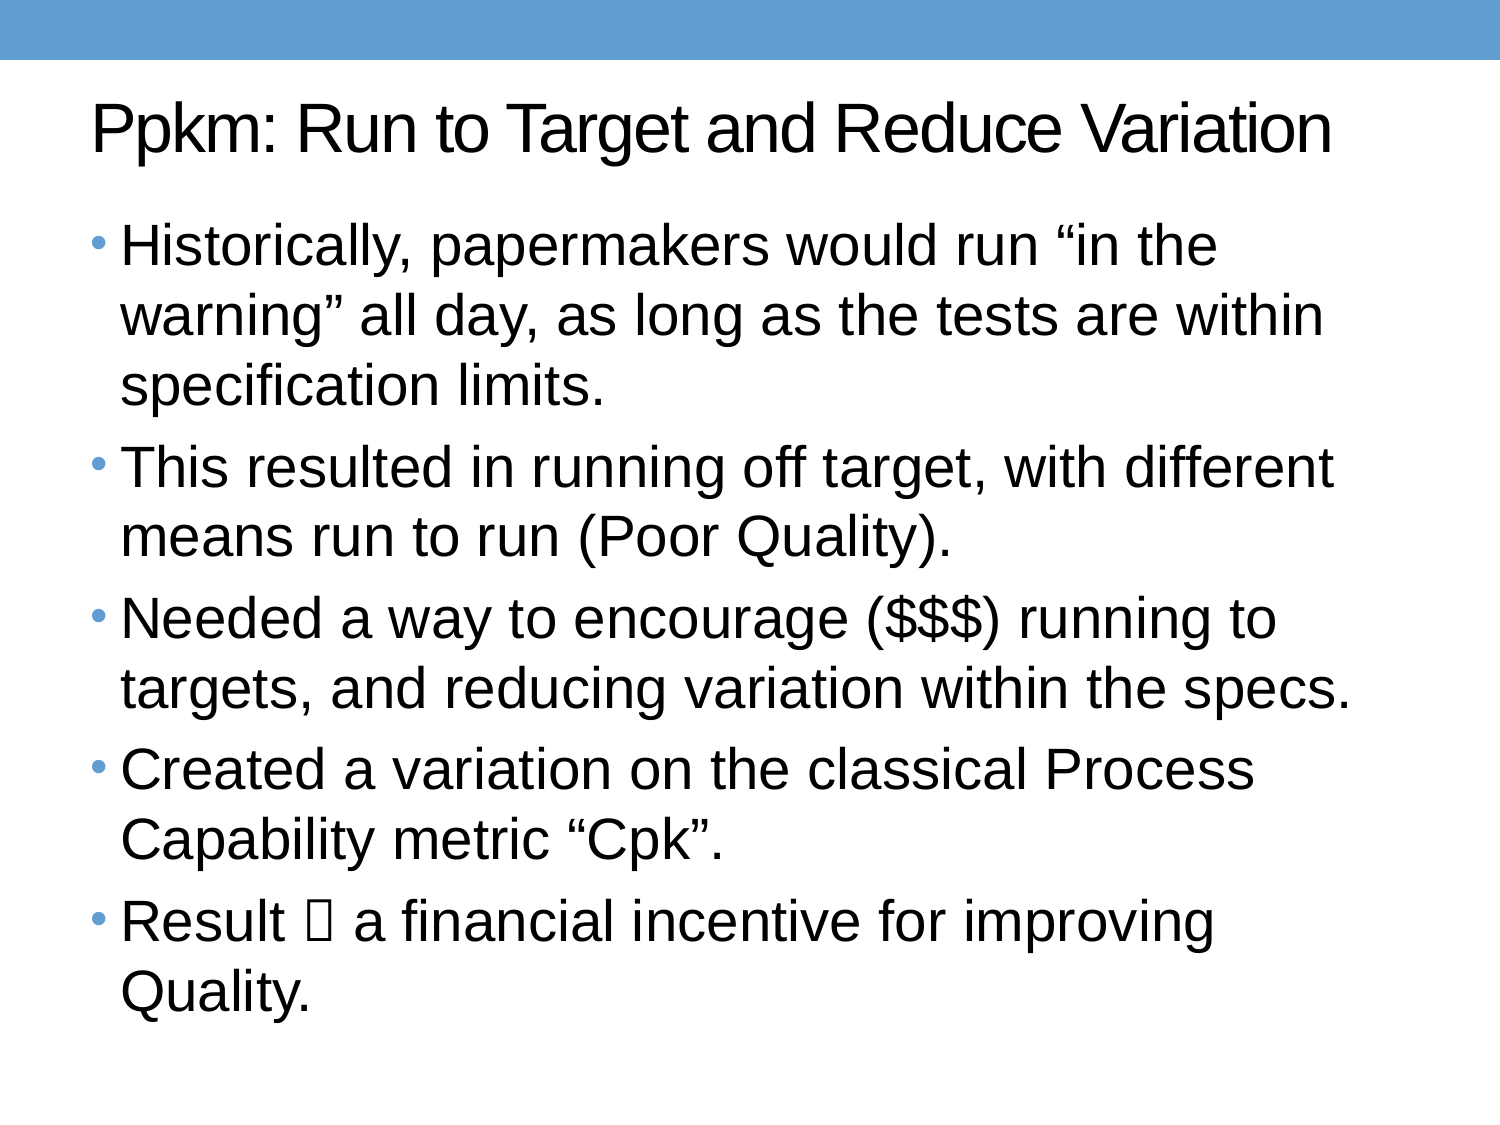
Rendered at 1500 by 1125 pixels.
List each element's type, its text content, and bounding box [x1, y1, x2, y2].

title Ppkm: Run to Target and Reduce Variation [75, 75, 1463, 175]
list Historically, papermakers would run “in the warning” all day, as long as the tests are within specification limits. This resulted in running off target, with different means run to run (Poor Quality). Needed a way to encourage ($$$) running to targets, and reducing variation within the specs. Created a variation on the classical Process Capability metric “Cpk”. Result  a financial incentive for improving Quality. [75, 200, 1425, 1079]
